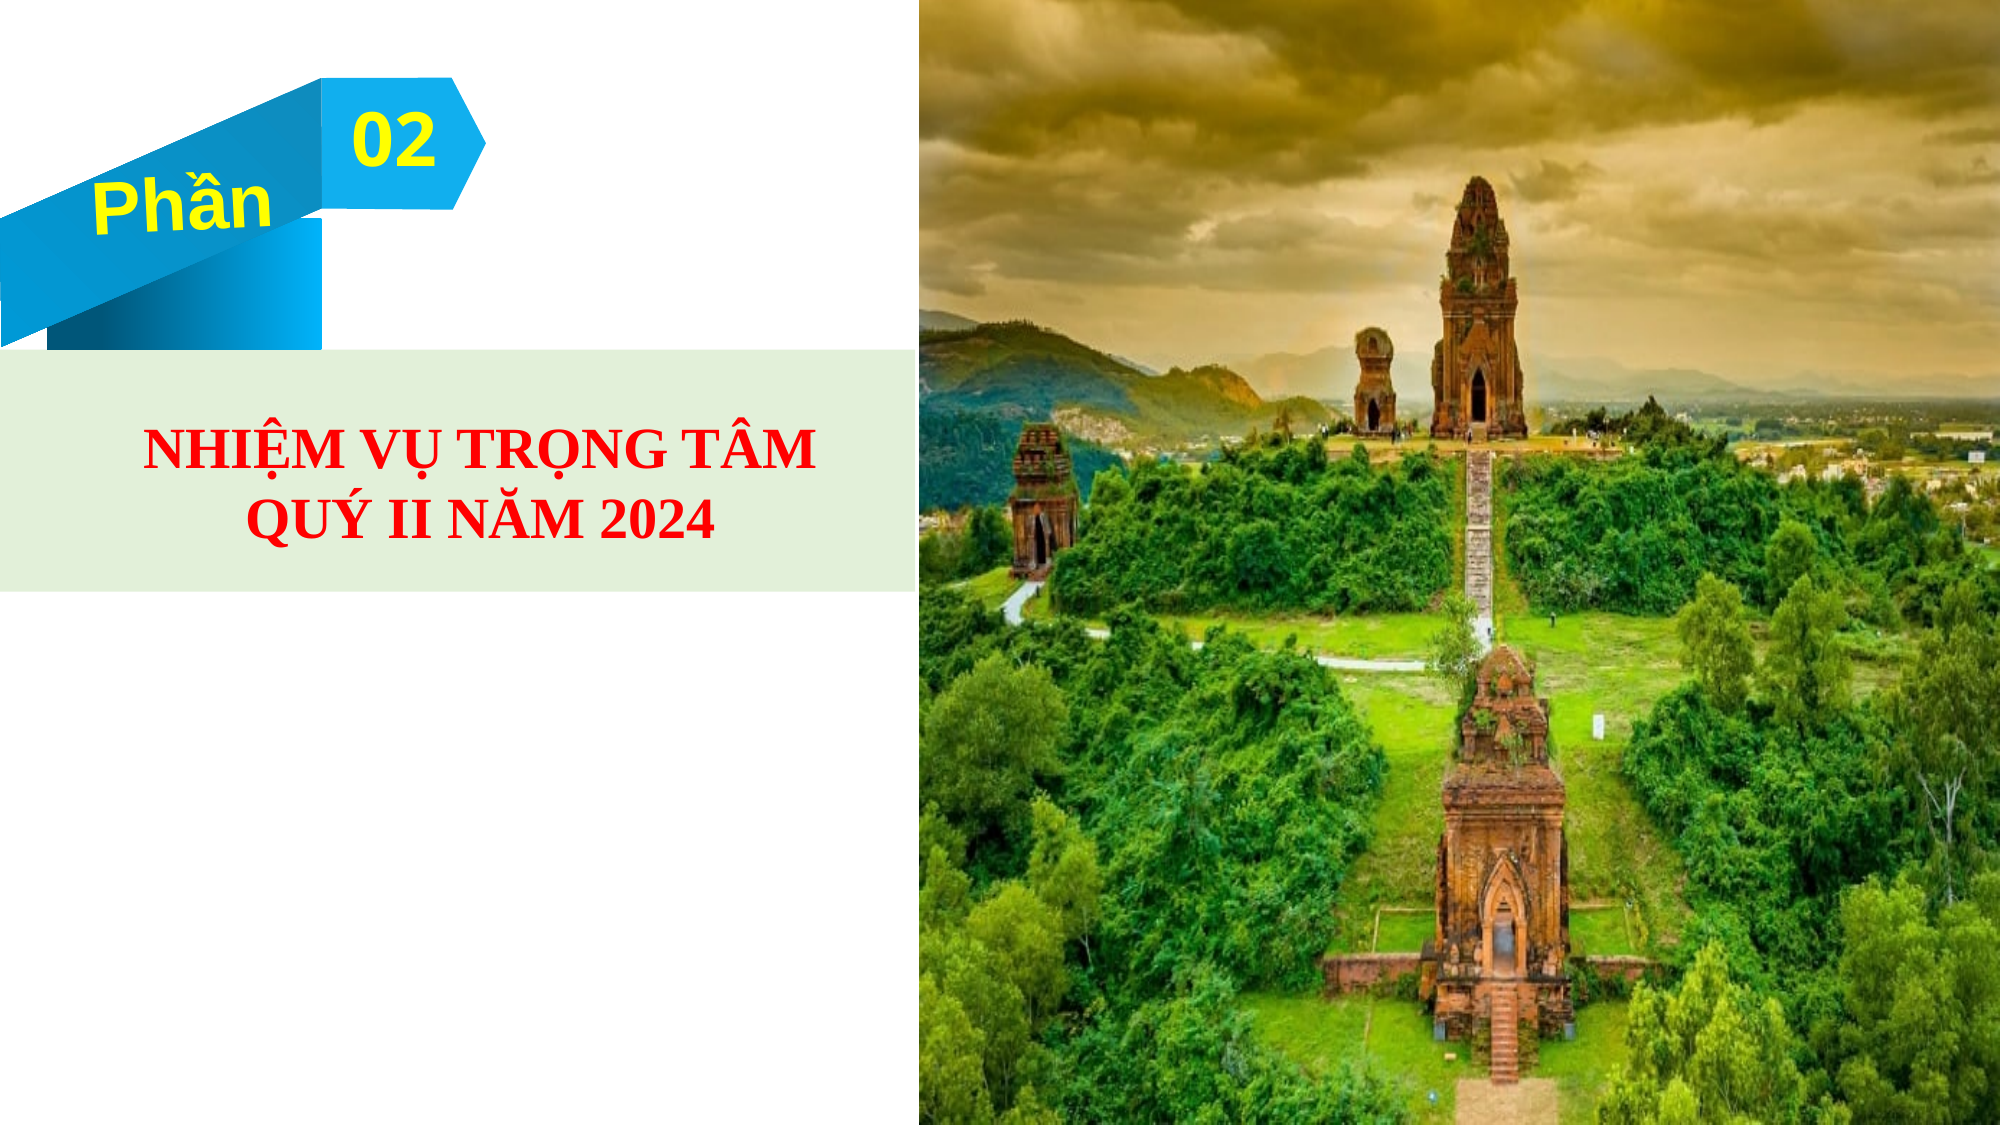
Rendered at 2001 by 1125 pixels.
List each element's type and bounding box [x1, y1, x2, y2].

text_box [0, 77, 916, 593]
picture [919, 0, 2000, 1125]
